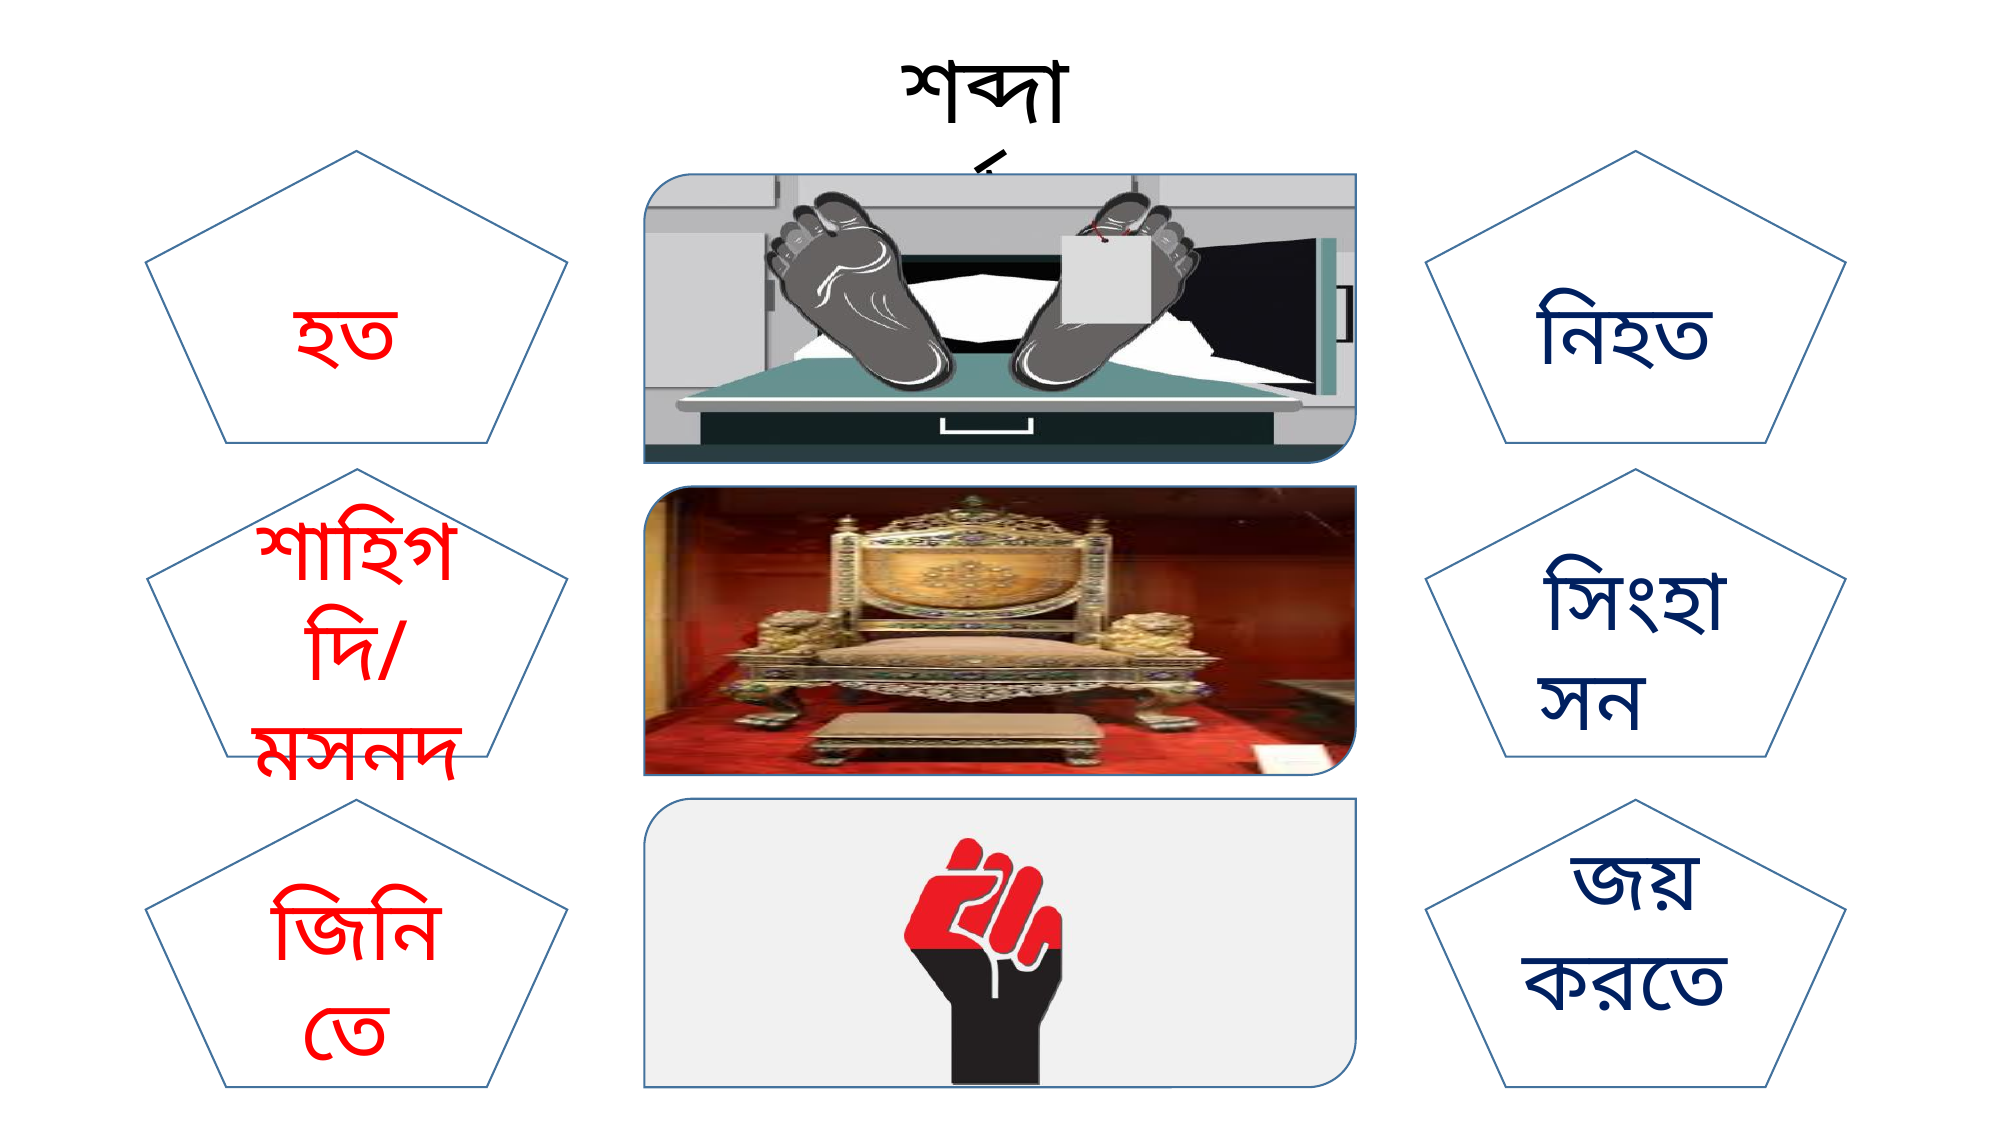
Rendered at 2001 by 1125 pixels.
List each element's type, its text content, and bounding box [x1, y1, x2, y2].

text_box শাহিগদি/ মসনদ [145, 468, 569, 758]
text_box নিহত [1424, 149, 1847, 444]
text_box সিংহাসন [1424, 468, 1847, 758]
text_box হত [144, 149, 569, 444]
text_box শব্দার্থ [859, 24, 1112, 173]
text_box জিনিতে [144, 798, 569, 1089]
text_box [643, 173, 1357, 464]
text_box [643, 797, 1357, 1089]
text_box জয় করতে [1424, 798, 1847, 1089]
text_box [643, 485, 1357, 777]
